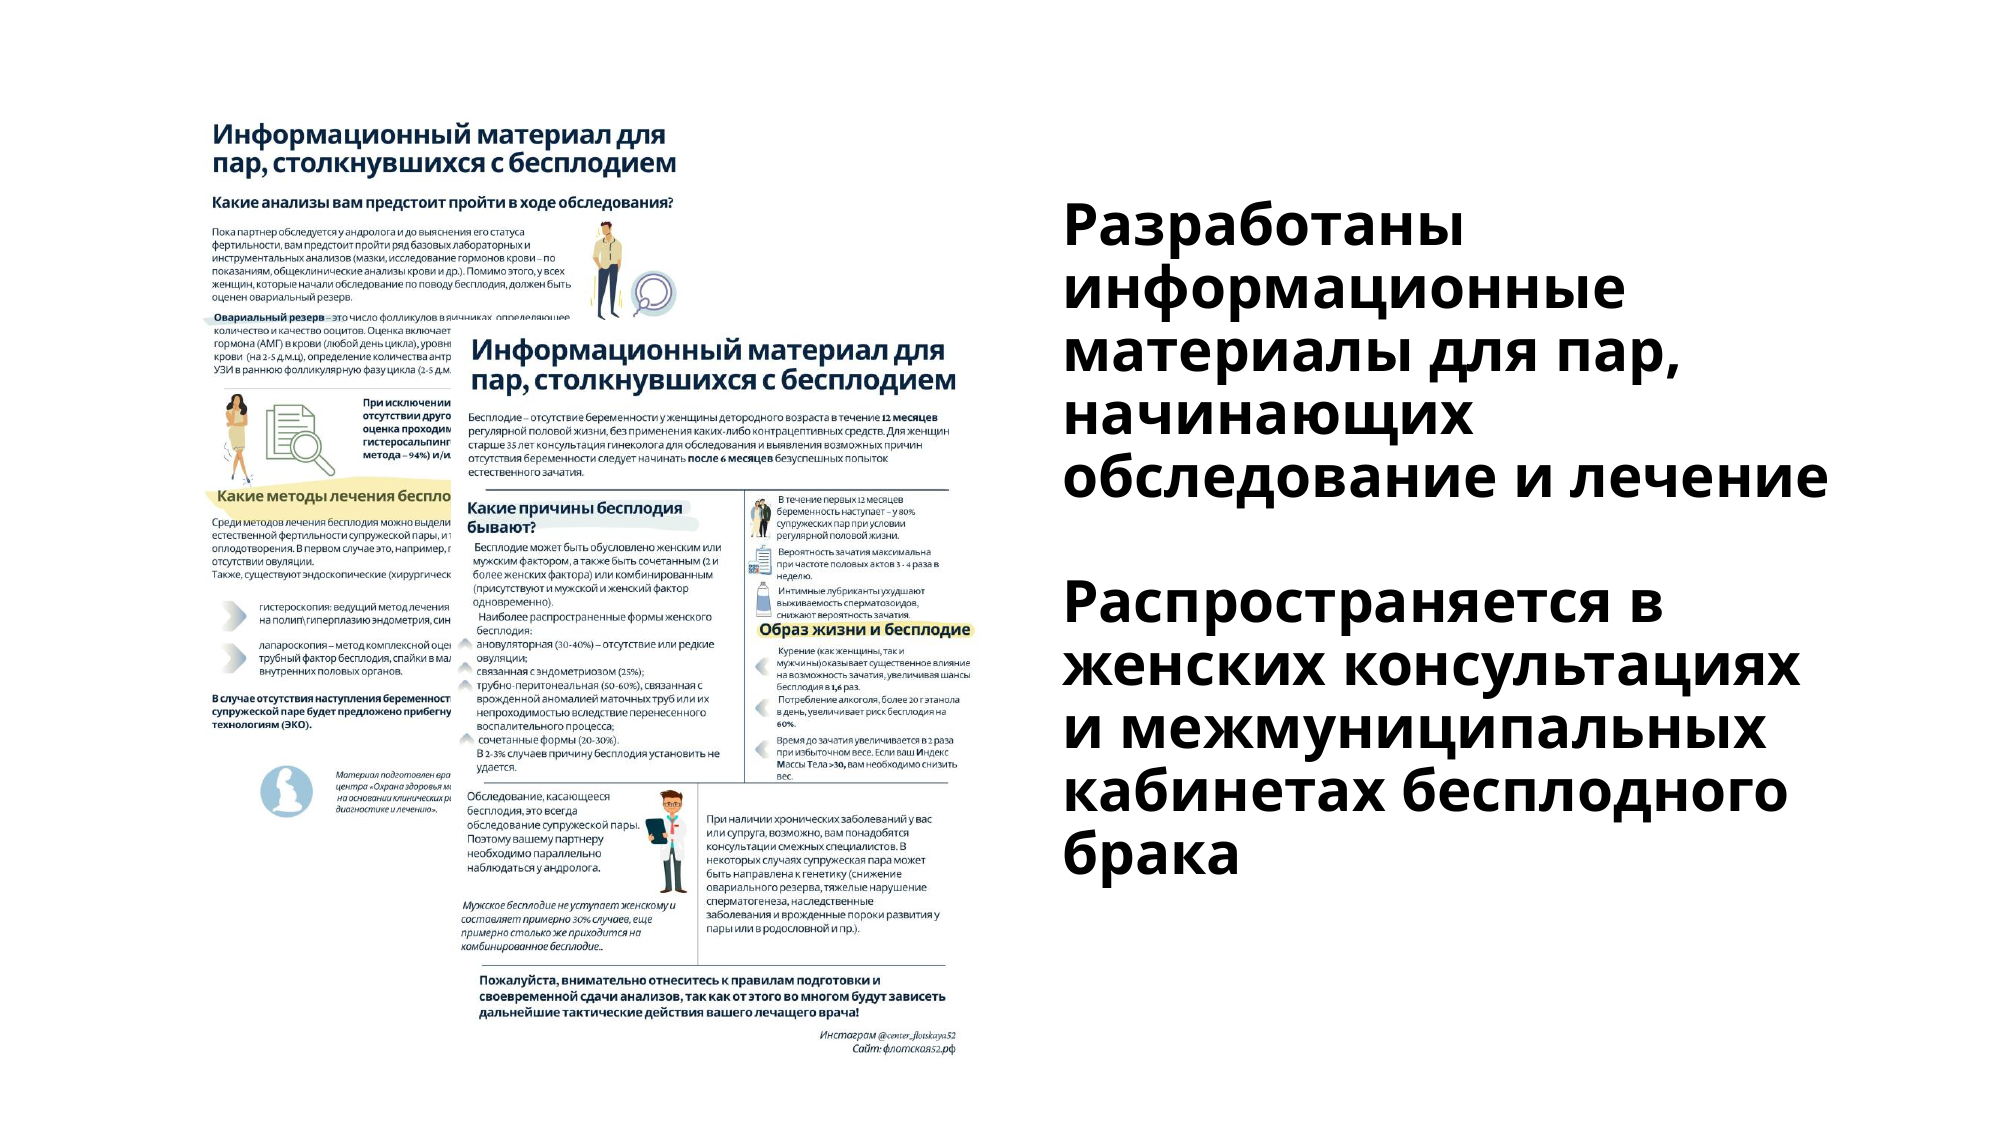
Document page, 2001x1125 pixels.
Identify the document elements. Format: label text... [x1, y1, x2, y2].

title Разработаны информационные материалы для пар, начинающих обследование и лечение Распространяется в женских консультациях и межмуниципальных кабинетах бесплодного брака [1047, 125, 1863, 957]
picture [451, 320, 979, 1068]
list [193, 106, 698, 820]
